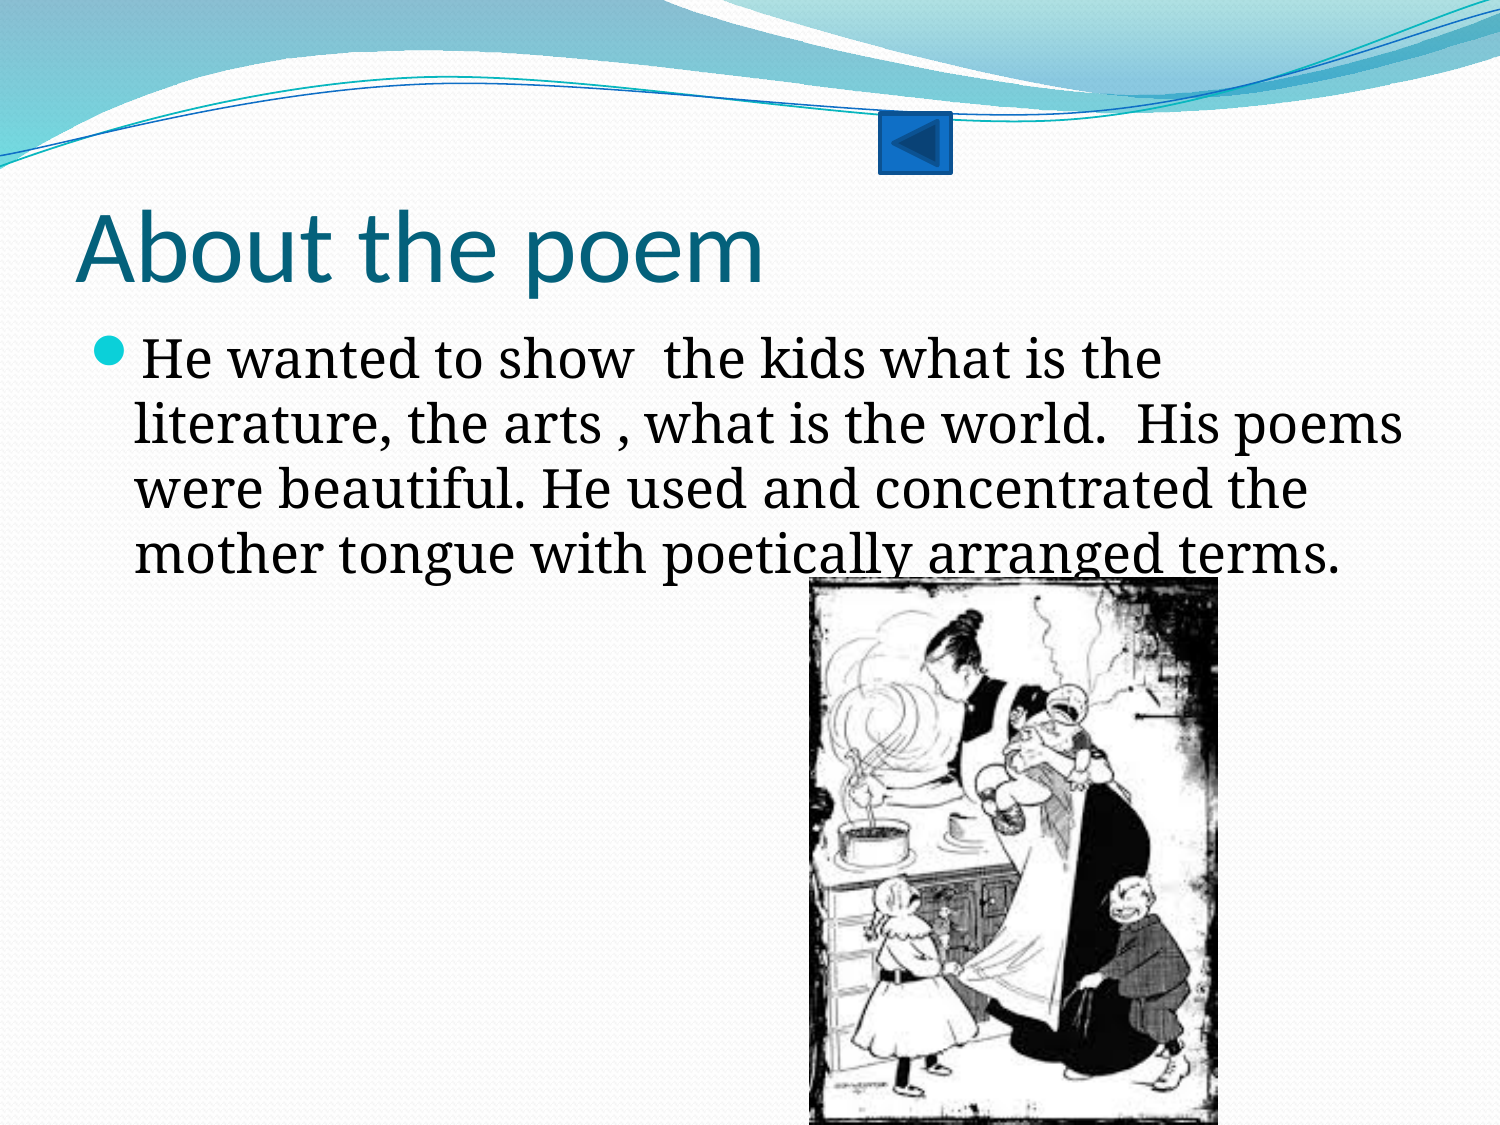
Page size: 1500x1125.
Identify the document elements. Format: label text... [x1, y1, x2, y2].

list He wanted to show the kids what is the literature, the arts , what is the world. His poems were beautiful. He used and concentrated the mother tongue with poetically arranged terms. [75, 317, 1425, 1038]
title About the poem [75, 115, 1425, 303]
picture [808, 577, 1218, 1125]
text_box [878, 111, 953, 175]
